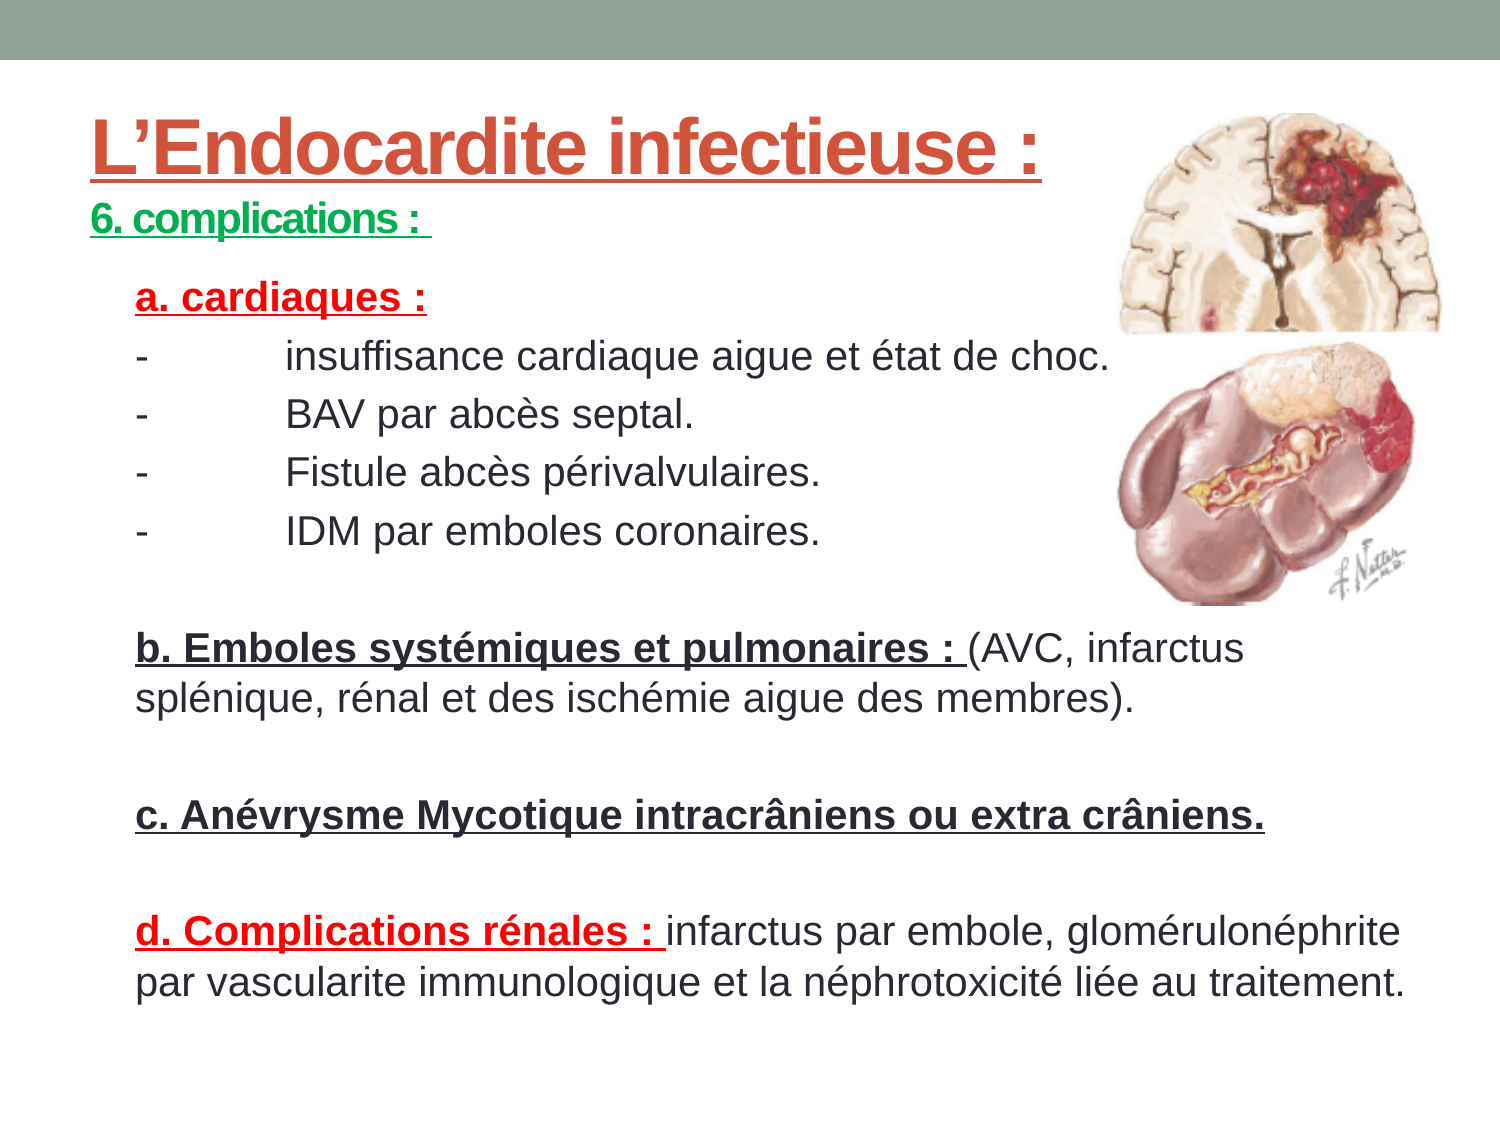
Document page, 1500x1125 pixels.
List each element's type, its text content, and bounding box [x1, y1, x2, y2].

list a. cardiaques : - insuffisance cardiaque aigue et état de choc. - BAV par abcès septal. - Fistule abcès périvalvulaires. - IDM par emboles coronaires. b. Emboles systémiques et pulmonaires : (AVC, infarctus splénique, rénal et des ischémie aigue des membres). c. Anévrysme Mycotique intracrâniens ou extra crâniens. d. Complications rénales : infarctus par embole, glomérulonéphrite par vascularite immunologique et la néphrotoxicité liée au traitement. [75, 262, 1425, 1063]
picture [1115, 113, 1448, 606]
title L’Endocardite infectieuse : 6. complications : [75, 87, 1425, 250]
